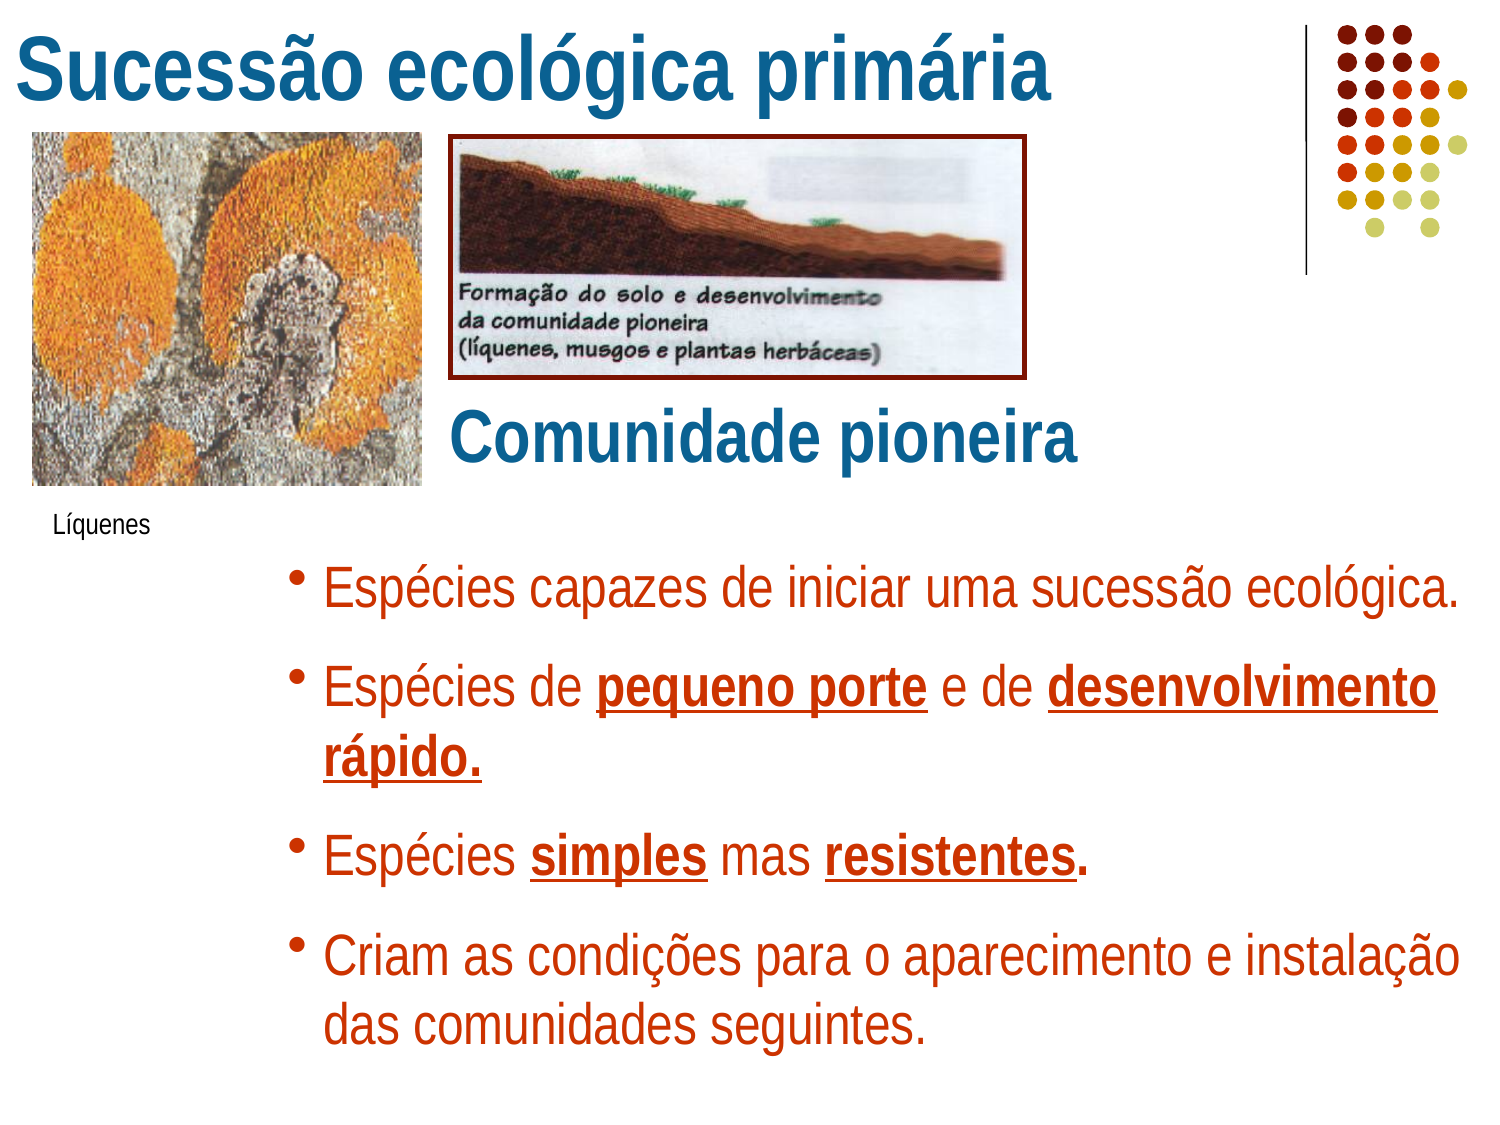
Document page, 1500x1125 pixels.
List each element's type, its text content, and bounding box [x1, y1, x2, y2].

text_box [32, 132, 423, 548]
text_box Comunidade pioneira [434, 380, 1308, 485]
text_box Espécies capazes de iniciar uma sucessão ecológica. Espécies de pequeno porte e de desenvolvimento rápido. Espécies simples mas resistentes. Criam as condições para o aparecimento e instalação das comunidades seguintes. [272, 541, 1485, 1064]
text_box Sucessão ecológica primária [0, 0, 1293, 159]
picture [452, 138, 1023, 376]
